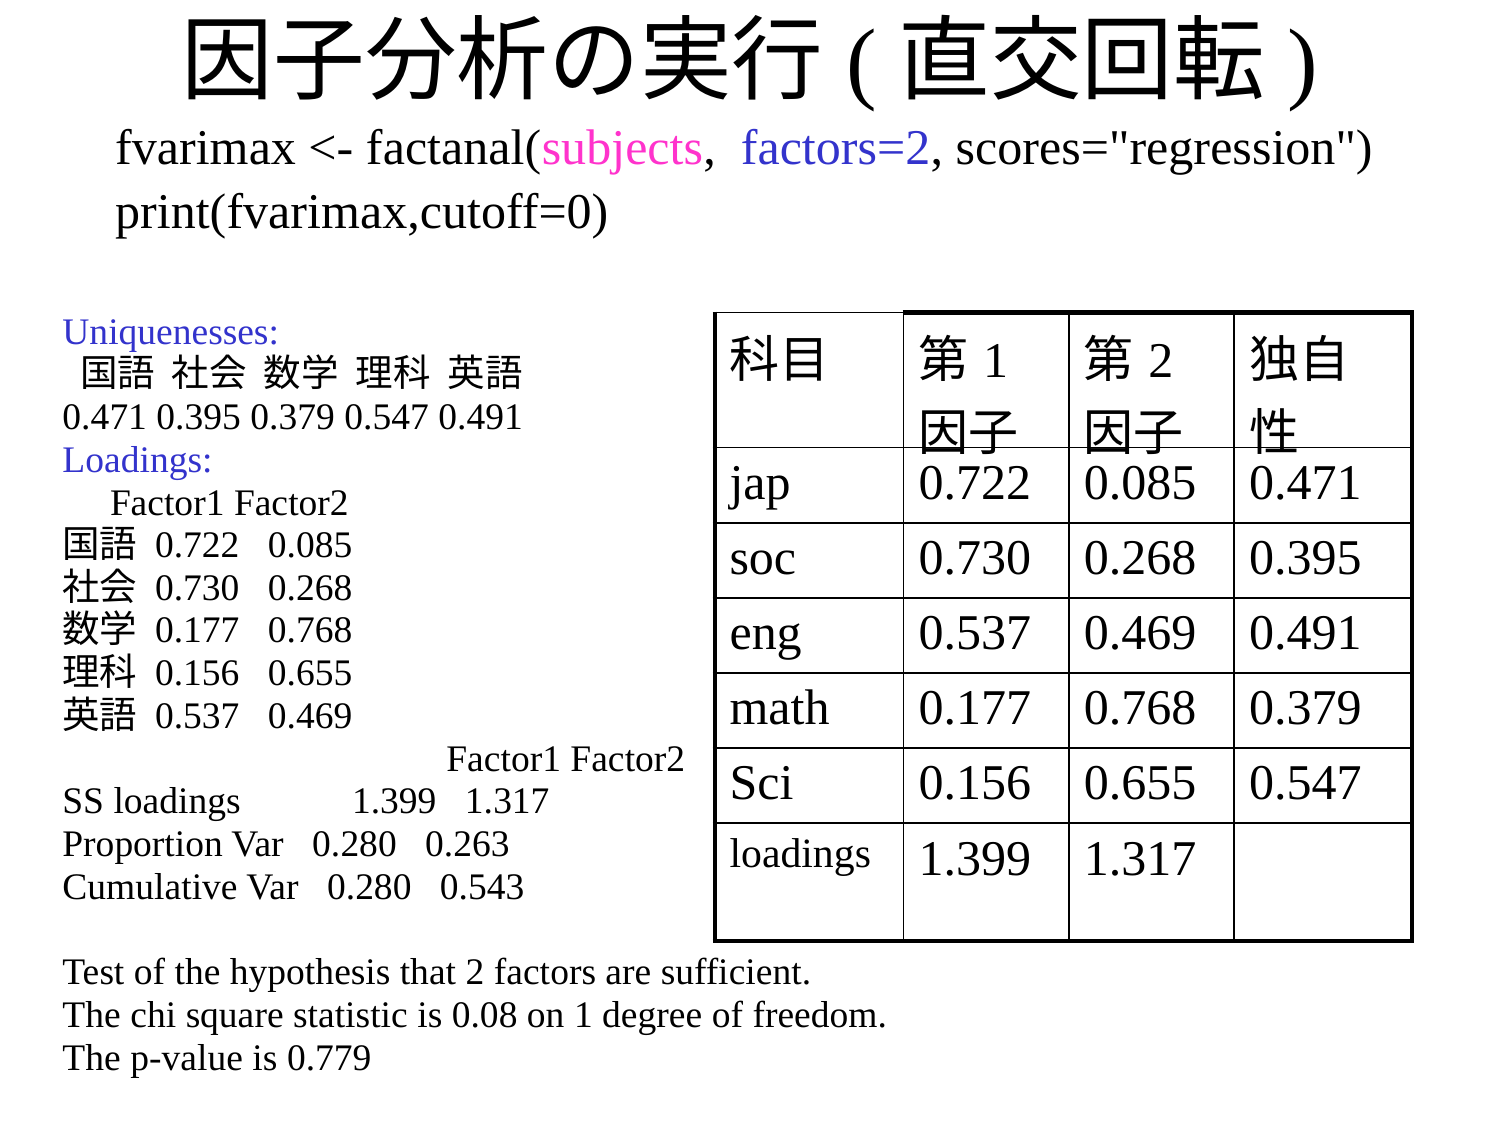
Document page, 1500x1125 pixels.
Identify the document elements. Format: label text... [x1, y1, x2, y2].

table_cell 0.156 [904, 749, 1068, 822]
table_header 第1因子 [904, 315, 1068, 447]
table_cell 0.537 [904, 599, 1068, 672]
title 因子分析の実行(直交回転) [112, 0, 1388, 113]
table_cell 0.655 [1070, 749, 1233, 822]
table_cell math [717, 674, 903, 747]
table_cell eng [717, 599, 903, 672]
table_cell 0.395 [1235, 524, 1410, 597]
table_cell 1.317 [1070, 824, 1233, 939]
table_cell 0.547 [1235, 749, 1410, 822]
table_cell 0.469 [1070, 599, 1233, 672]
table_cell Sci [717, 749, 903, 822]
table_cell 0.177 [904, 674, 1068, 747]
table_cell 0.379 [1235, 674, 1410, 747]
table_cell [1235, 824, 1410, 939]
text_box Uniquenesses: 国語 社会 数学 理科 英語 0.471 0.395 0.379 0.547 0.491 Loadings: Factor1 Factor2 国語 0.722 0.085 社会 0.730 0.268 数学 0.177 0.768 理科 0.156 0.655 英語 0.537 0.469 Factor1 Factor2 SS loadings 1.399 1.317 Proportion Var 0.280 0.263 Cumulative Var 0.280 0.543 Test of the hypothesis that 2 factors are sufficient. The chi square statistic is 0.08 on 1 degree of freedom. The p-value is 0.779 [47, 302, 1411, 1086]
table_cell 0.085 [1070, 448, 1233, 522]
list fvarimax <- factanal(subjects, factors=2, scores="regression") print(fvarimax,cutoff=0) [100, 113, 1432, 277]
table_cell 0.722 [904, 448, 1068, 522]
table_header 独自性 [1235, 315, 1410, 447]
table_cell 0.491 [1235, 599, 1410, 672]
table_cell loadings [717, 824, 903, 939]
table_cell 0.471 [1235, 448, 1410, 522]
table_cell 1.399 [904, 824, 1068, 939]
table_header 科目 [717, 313, 903, 447]
table_cell 0.268 [1070, 524, 1233, 597]
table_cell 0.730 [904, 524, 1068, 597]
table_cell jap [717, 448, 903, 522]
table_cell soc [717, 524, 903, 597]
table_cell 0.768 [1070, 674, 1233, 747]
table_header 第2因子 [1070, 315, 1233, 447]
